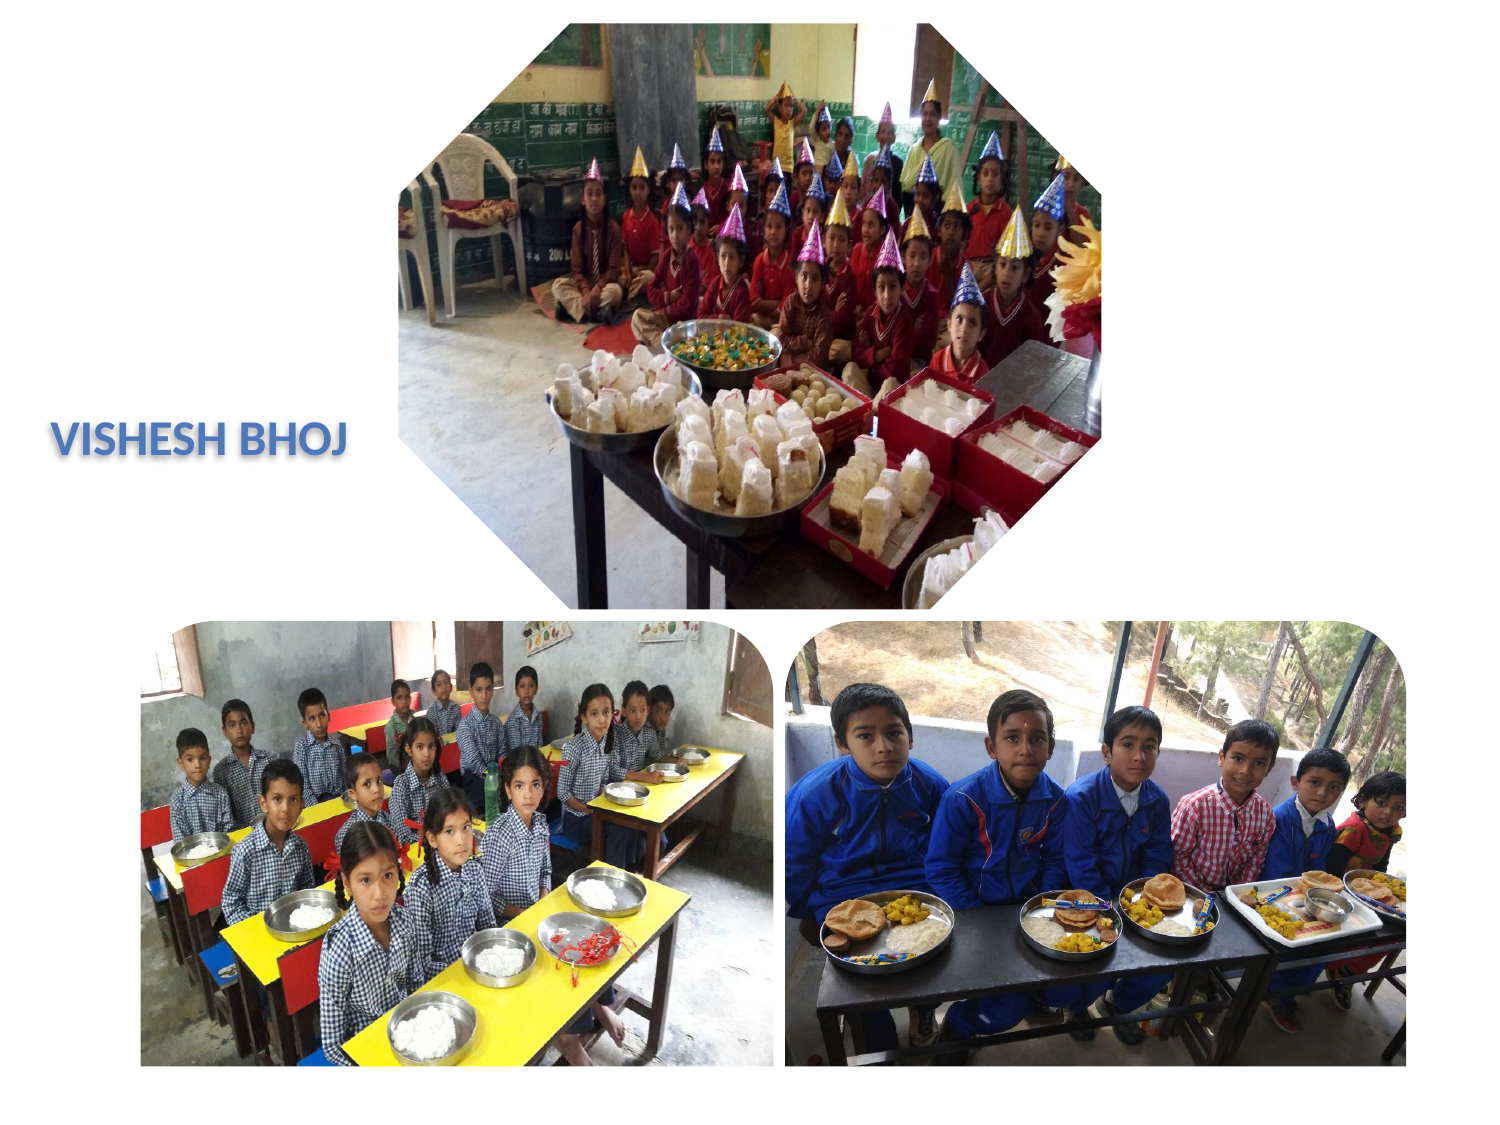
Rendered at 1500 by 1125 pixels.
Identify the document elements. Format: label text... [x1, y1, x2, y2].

text_box [138, 618, 776, 1069]
text_box [783, 618, 1409, 1069]
text_box Vishesh bhoj [20, 395, 378, 476]
text_box [396, 21, 1104, 612]
